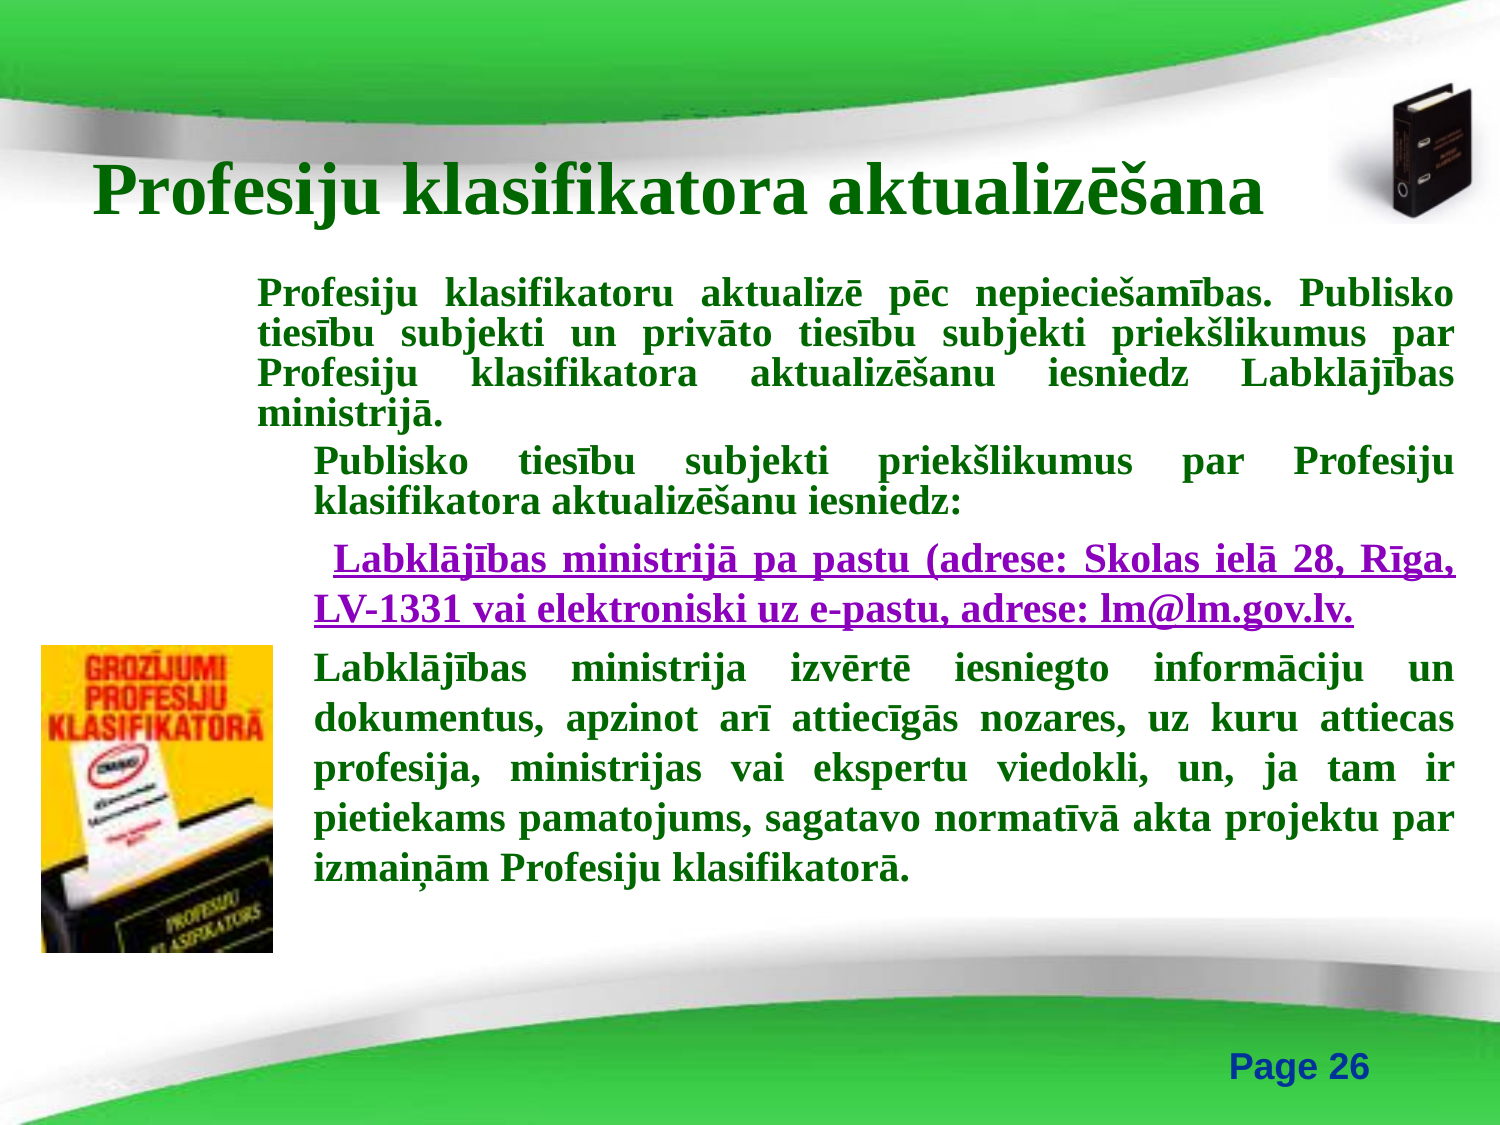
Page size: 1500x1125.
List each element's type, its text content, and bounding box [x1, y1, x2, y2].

picture [0, 0, 1500, 1125]
list Profesiju klasifikatoru aktualizē pēc nepieciešamības. Publisko tiesību subjekti un privāto tiesību subjekti priekšlikumus par Profesiju klasifikatora aktualizēšanu iesniedz Labklājības ministrijā. Publisko tiesību subjekti priekšlikumus par Profesiju klasifikatora aktualizēšanu iesniedz: Labklājības ministrijā pa pastu (adrese: Skolas ielā 28, Rīga, LV-1331 vai elektroniski uz e-pastu, adrese: lm@lm.gov.lv. Labklājības ministrija izvērtē iesniegto informāciju un dokumentus, apzinot arī attiecīgās nozares, uz kuru attiecas profesija, ministrijas vai ekspertu viedokli, un, ja tam ir pietiekams pamatojums, sagatavo normatīvā akta projektu par izmaiņām Profesiju klasifikatorā. [242, 267, 1471, 975]
title Profesiju klasifikatora aktualizēšana [40, 125, 1318, 244]
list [40, 645, 274, 953]
